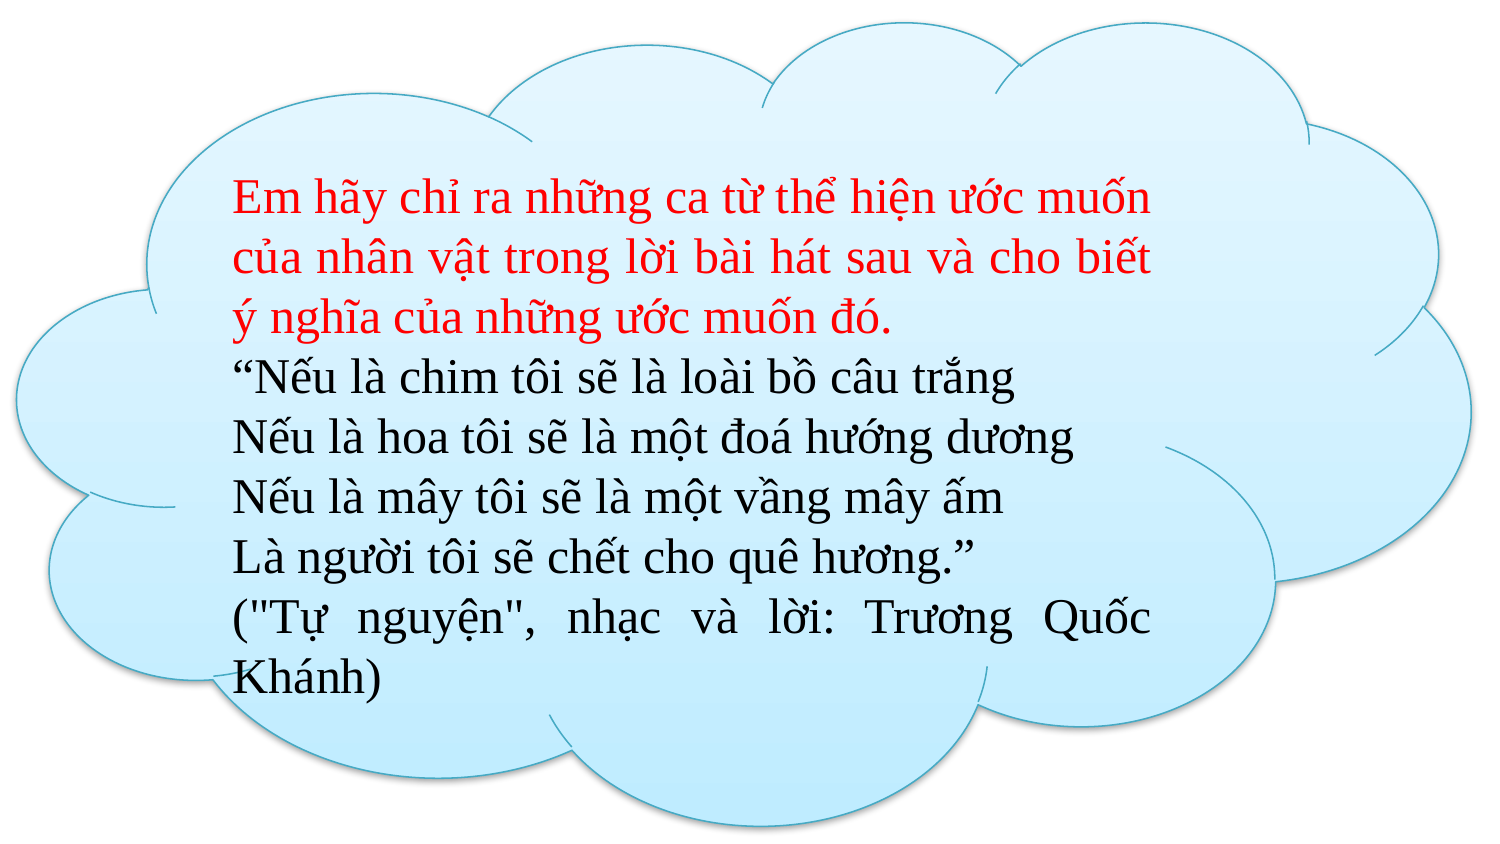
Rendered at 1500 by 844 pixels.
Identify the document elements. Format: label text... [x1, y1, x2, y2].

text_box Em hãy chỉ ra những ca từ thể hiện ước muốn của nhân vật trong lời bài hát sau và cho biết ý nghĩa của những ước muốn đó. “Nếu là chim tôi sẽ là loài bồ câu trắng Nếu là hoa tôi sẽ là một đoá hướng dương Nếu là mây tôi sẽ là một vầng mây ấm Là người tôi sẽ chết cho quê hương.” ("Tự nguyện", nhạc và lời: Trương Quốc Khánh) [15, 22, 1473, 828]
